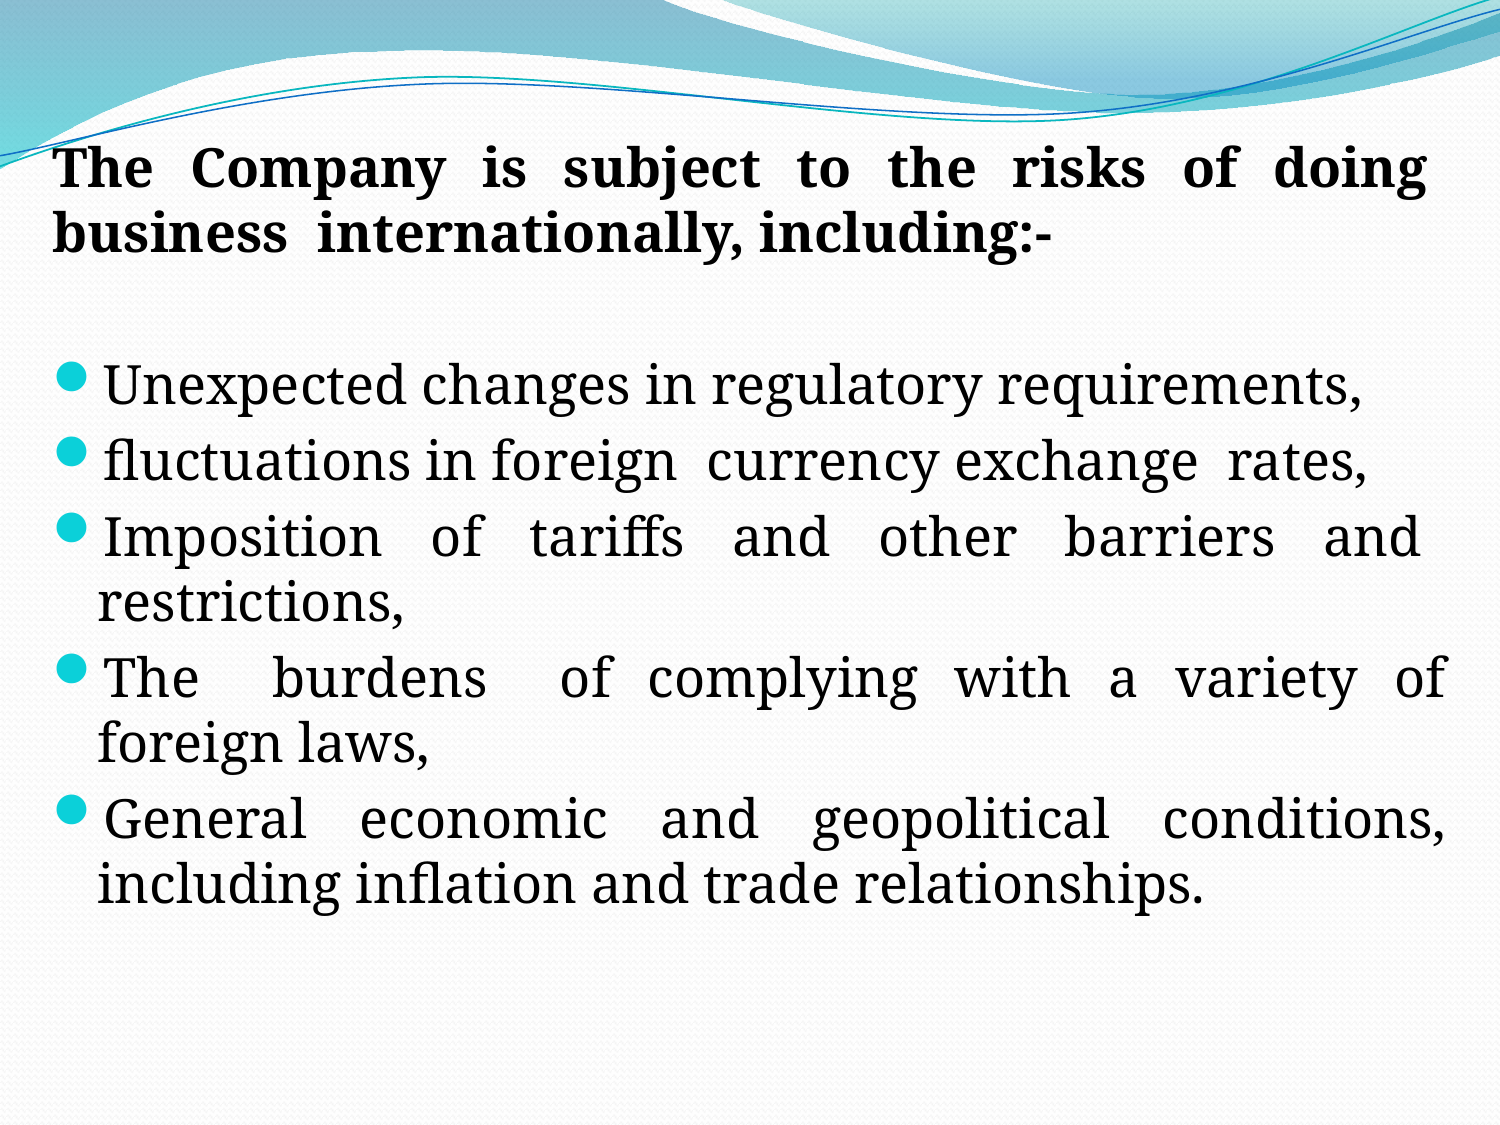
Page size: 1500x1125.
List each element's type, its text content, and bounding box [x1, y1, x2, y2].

list The Company is subject to the risks of doing business internationally, including:- Unexpected changes in regulatory requirements, ﬂuctuations in foreign currency exchange rates, Imposition of tariffs and other barriers and restrictions, The burdens of complying with a variety of foreign laws, General economic and geopolitical conditions, including inﬂation and trade relationships. [37, 50, 1463, 1088]
